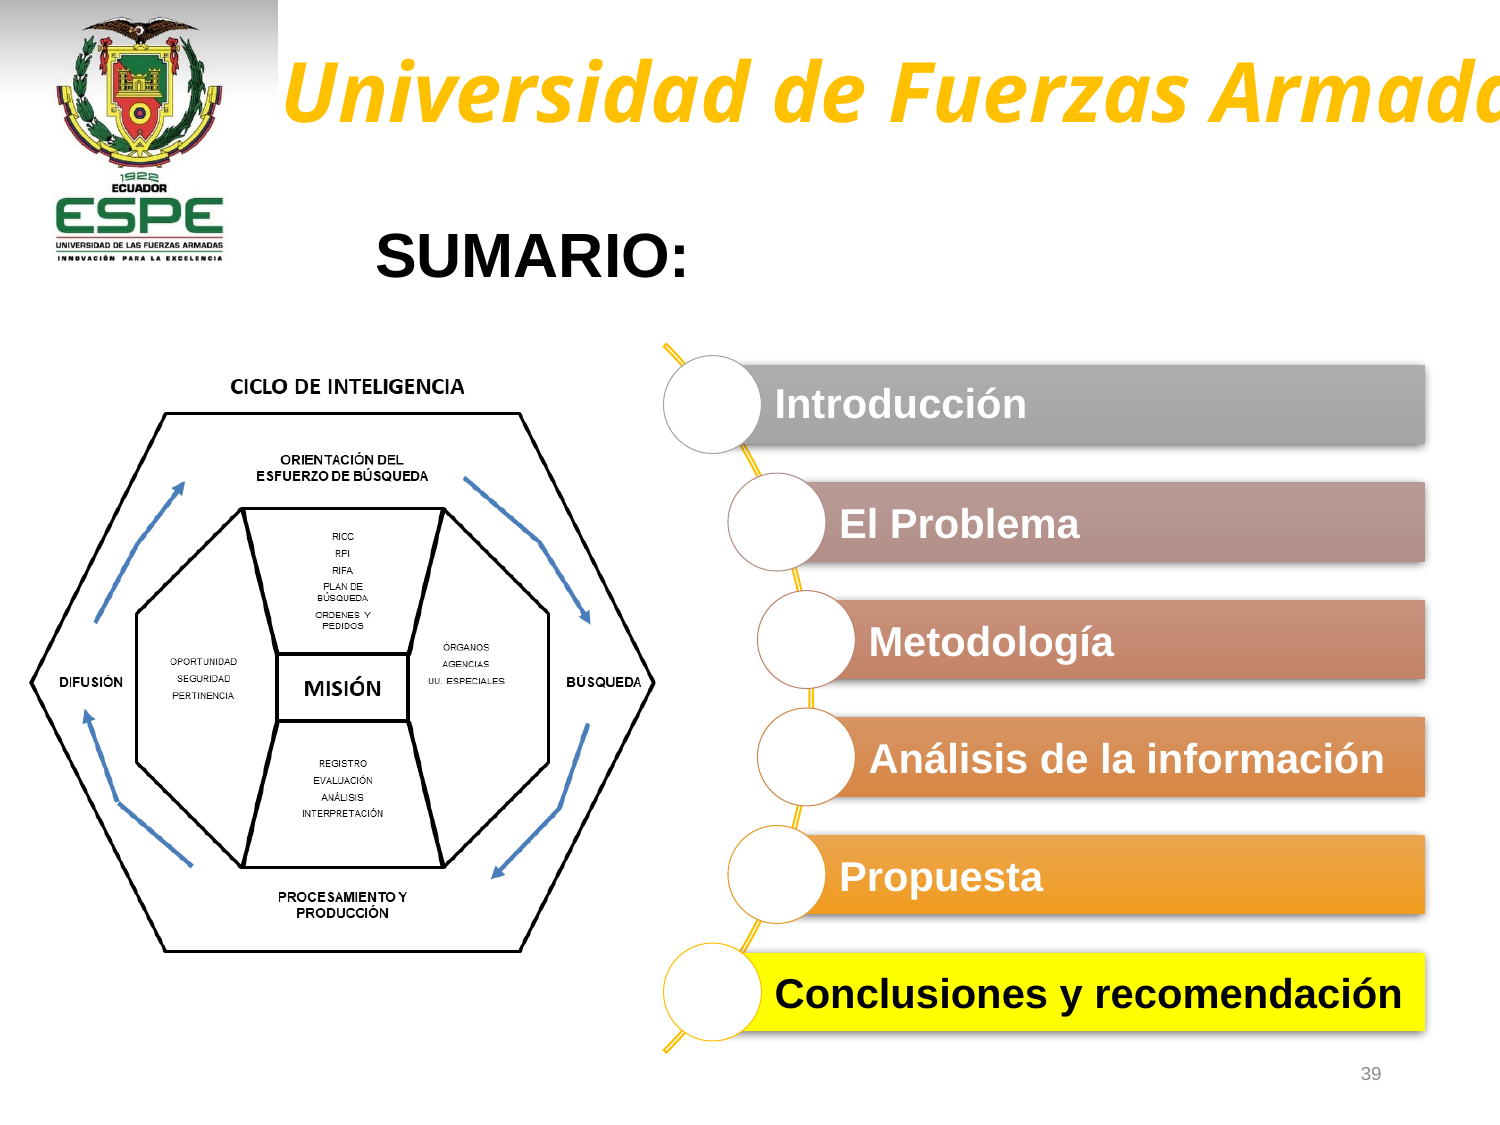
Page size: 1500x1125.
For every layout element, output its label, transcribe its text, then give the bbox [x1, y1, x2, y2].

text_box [652, 326, 1436, 1071]
picture [0, 0, 278, 278]
picture [29, 364, 656, 953]
slide_number 39 [1059, 1071, 1397, 1103]
text_box SUMARIO: [360, 208, 721, 298]
